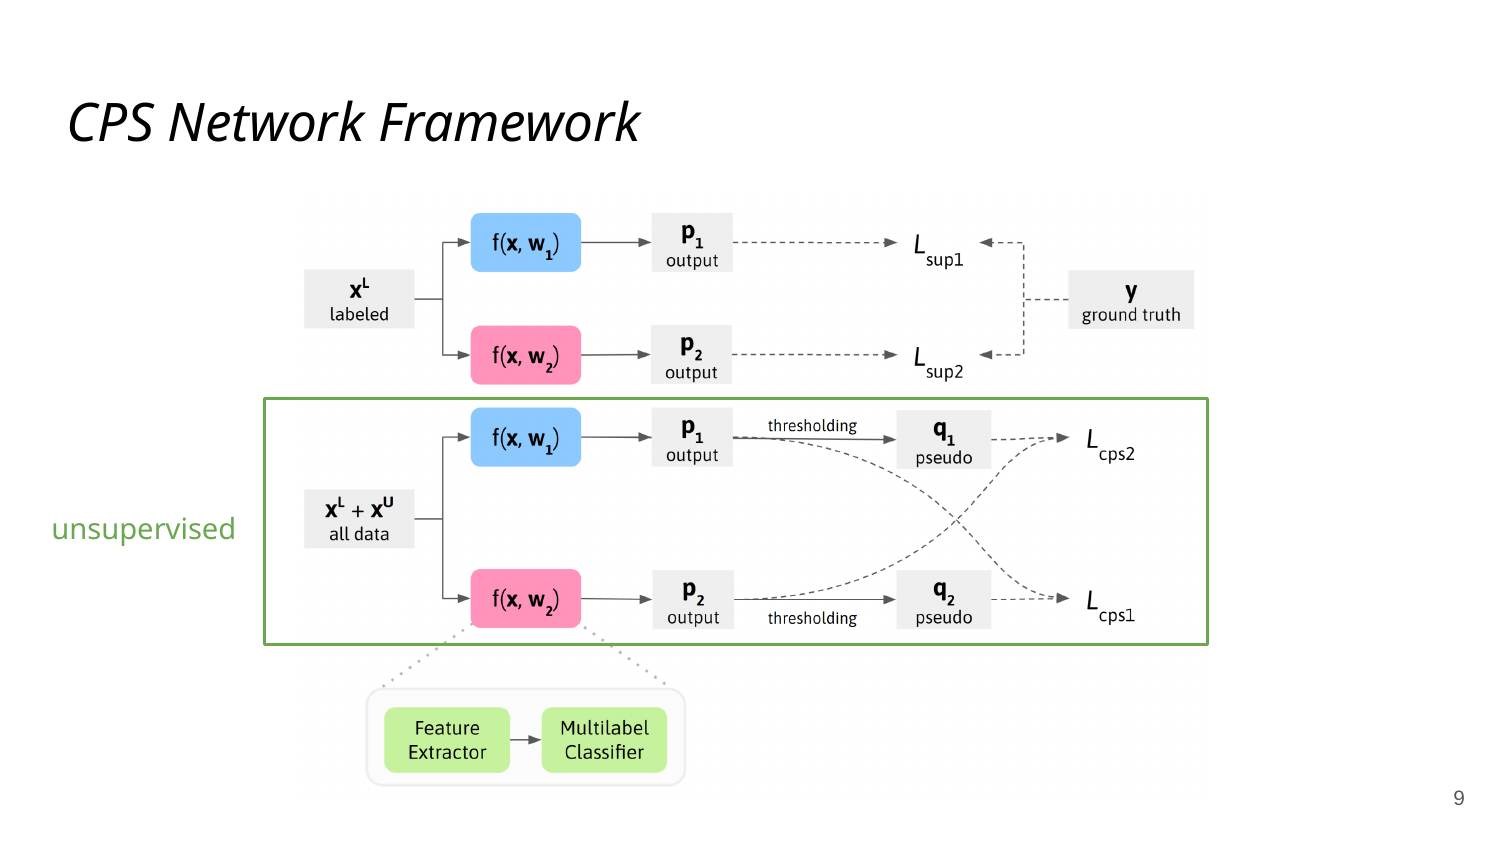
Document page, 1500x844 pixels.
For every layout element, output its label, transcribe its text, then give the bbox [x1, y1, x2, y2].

text_box [264, 398, 286, 645]
text_box unsupervised [36, 495, 265, 549]
picture [291, 193, 1209, 798]
slide_number 9 [1389, 764, 1480, 830]
title CPS Network Framework [51, 72, 1449, 167]
